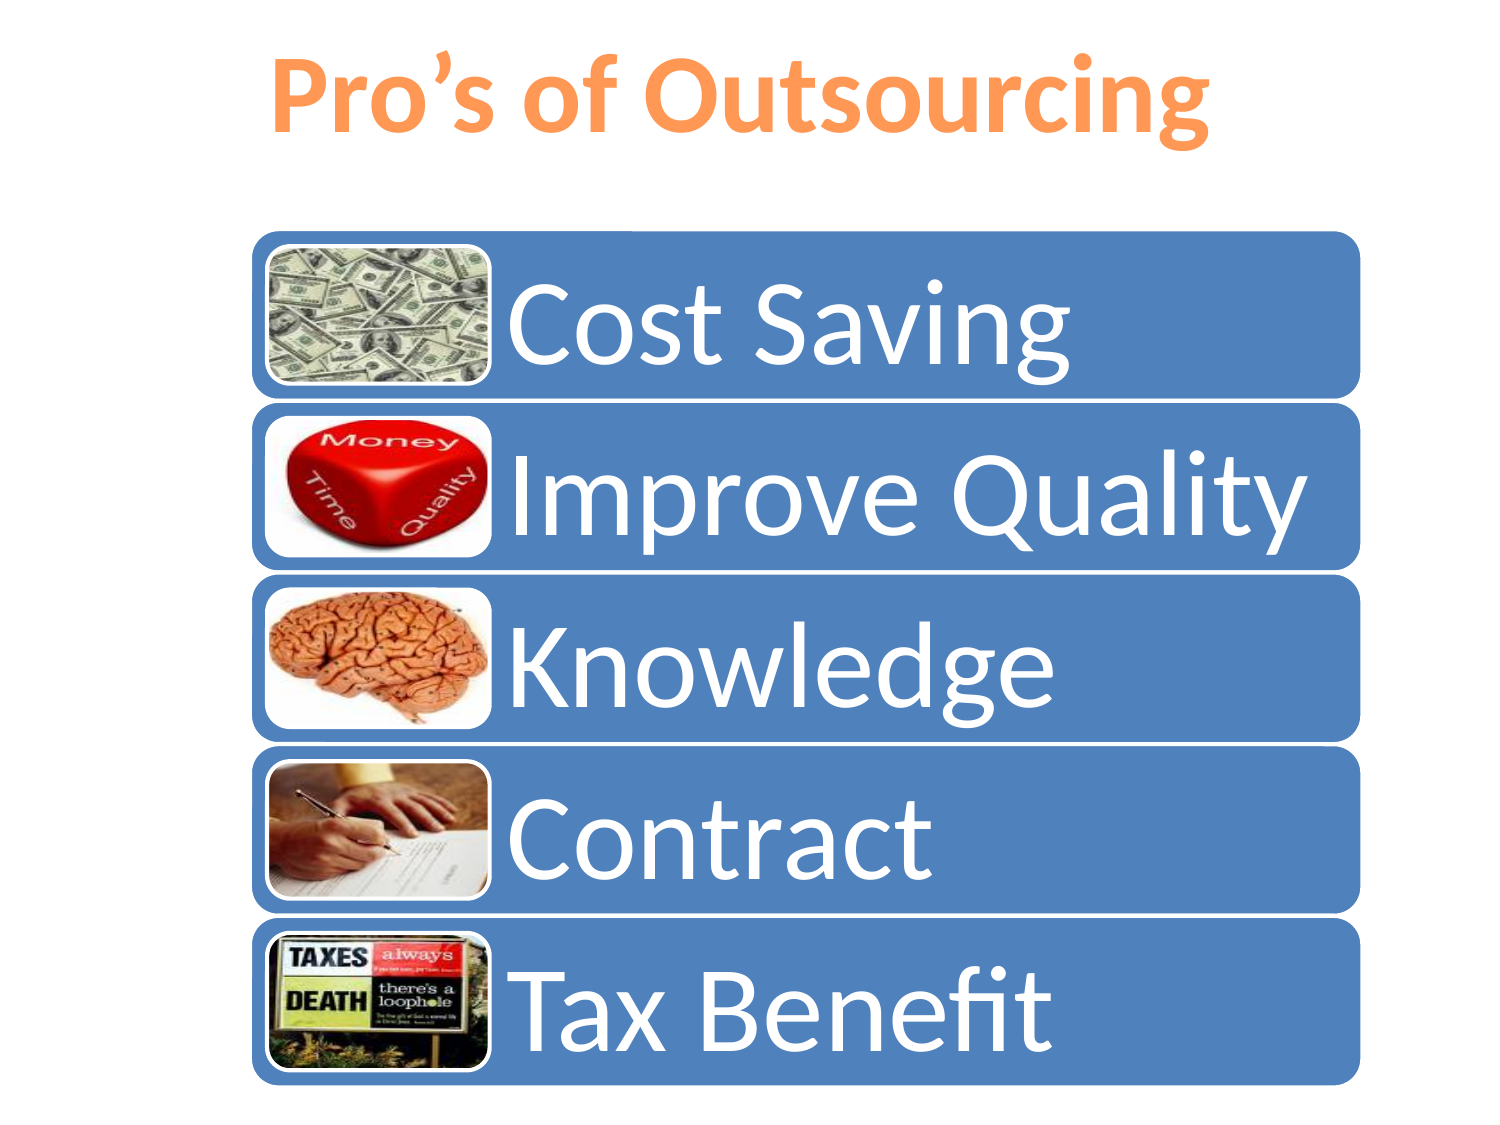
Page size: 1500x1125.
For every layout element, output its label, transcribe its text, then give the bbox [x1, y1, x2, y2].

text_box Pro’s of Outsourcing [254, 12, 1227, 163]
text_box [249, 228, 1363, 1088]
